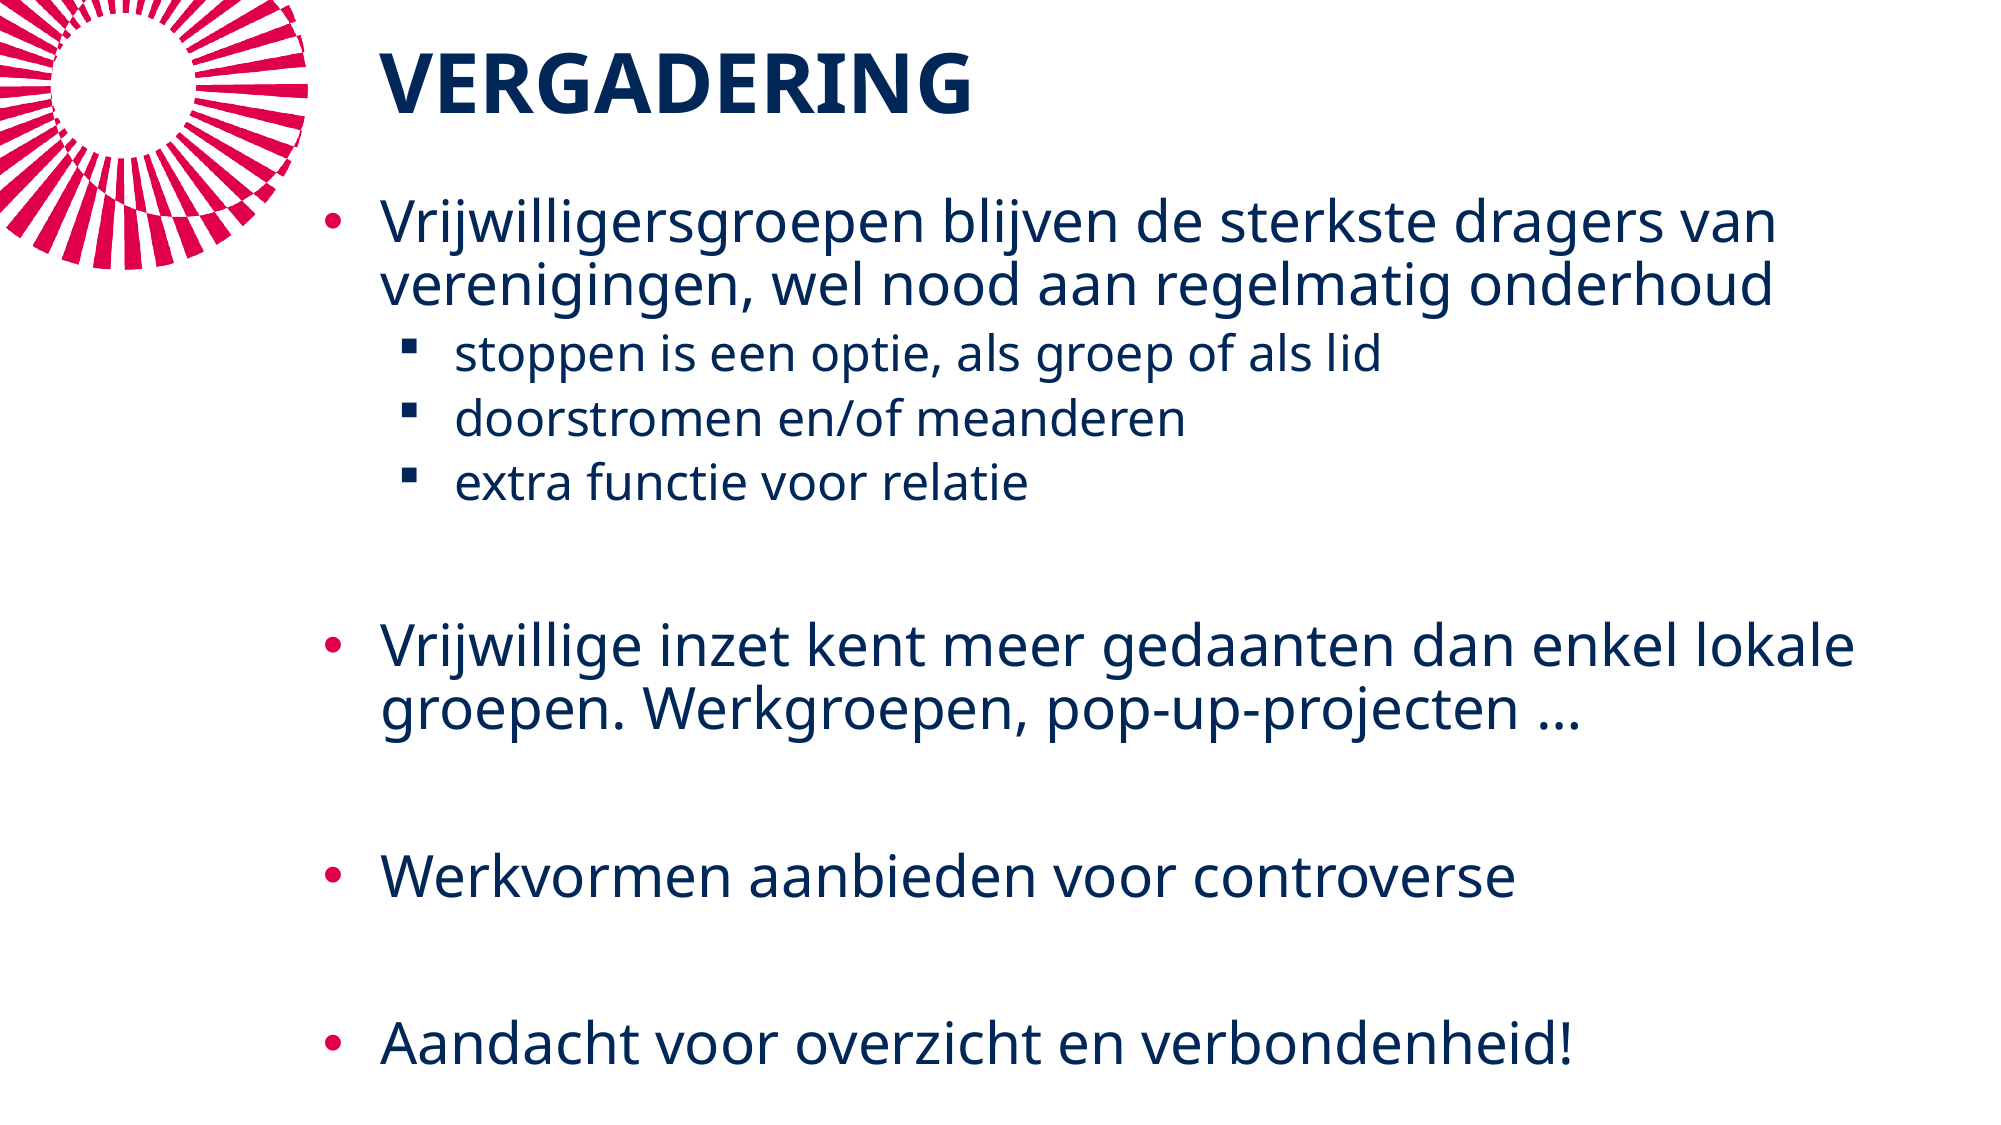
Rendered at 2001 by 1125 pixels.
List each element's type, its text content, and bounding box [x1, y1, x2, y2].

list Vrijwilligersgroepen blijven de sterkste dragers van verenigingen, wel nood aan regelmatig onderhoud stoppen is een optie, als groep of als lid doorstromen en/of meanderen extra functie voor relatie Vrijwillige inzet kent meer gedaanten dan enkel lokale groepen. Werkgroepen, pop-up-projecten … Werkvormen aanbieden voor controverse Aandacht voor overzicht en verbondenheid! [307, 184, 1940, 1079]
title VERGADERING [364, 14, 1940, 159]
picture [0, 0, 308, 270]
